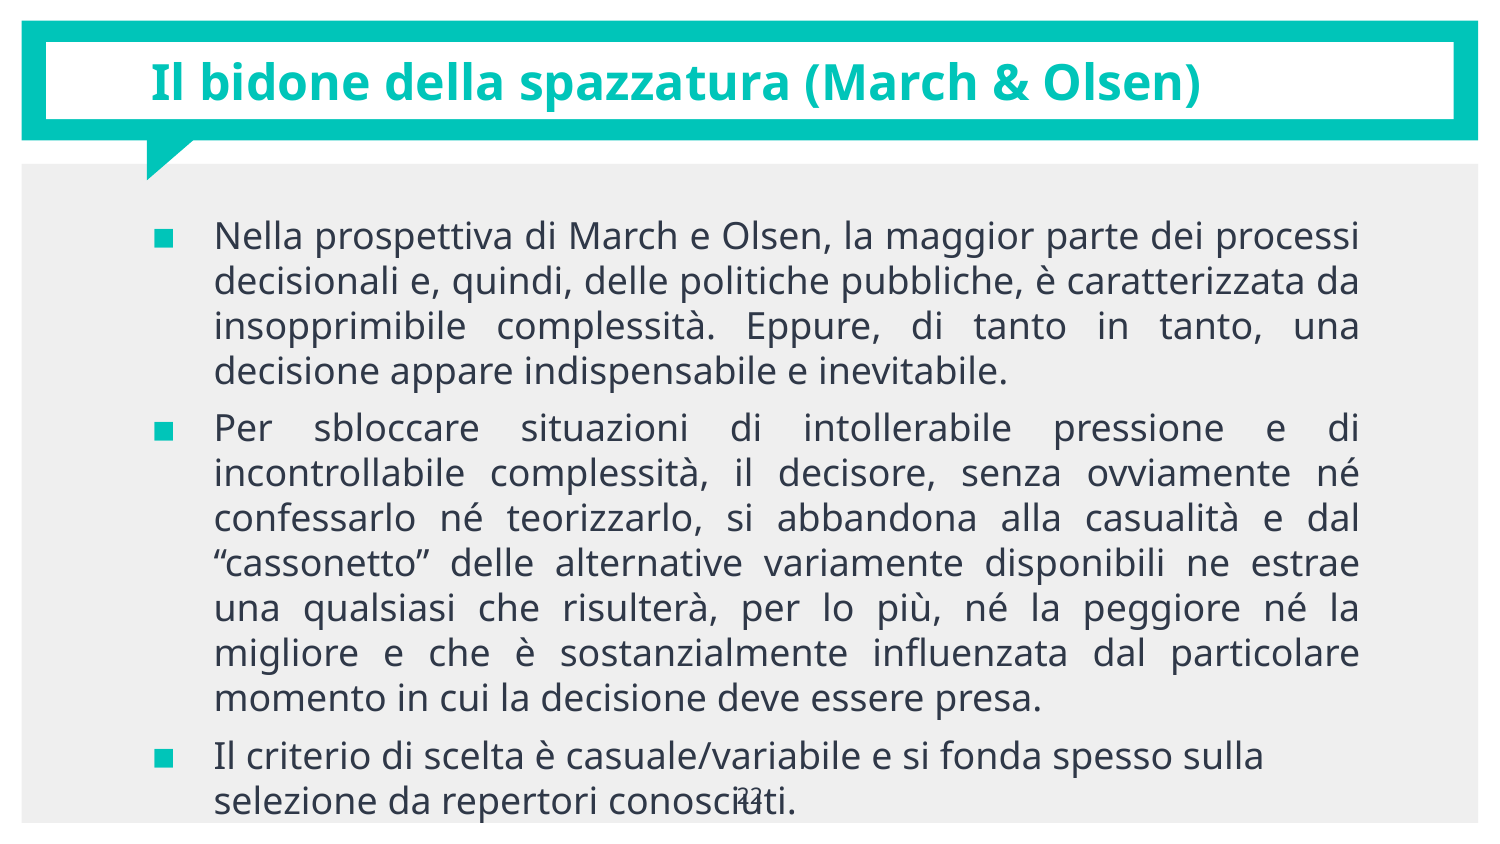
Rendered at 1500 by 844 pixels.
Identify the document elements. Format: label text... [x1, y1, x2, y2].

title Il bidone della spazzatura (March & Olsen) [136, 20, 1441, 141]
list Nella prospettiva di March e Olsen, la maggior parte dei processi decisionali e, quindi, delle politiche pubbliche, è caratterizzata da insopprimibile complessità. Eppure, di tanto in tanto, una decisione appare indispensabile e inevitabile. Per sbloccare situazioni di intollerabile pressione e di incontrollabile complessità, il decisore, senza ovviamente né confessarlo né teorizzarlo, si abbandona alla casualità e dal “cassonetto” delle alternative variamente disponibili ne estrae una qualsiasi che risulterà, per lo più, né la peggiore né la migliore e che è sostanzialmente influenzata dal particolare momento in cui la decisione deve essere presa. Il criterio di scelta è casuale/variabile e si fonda spesso sulla selezione da repertori conosciuti. [123, 196, 1377, 808]
slide_number 22 [705, 766, 795, 832]
